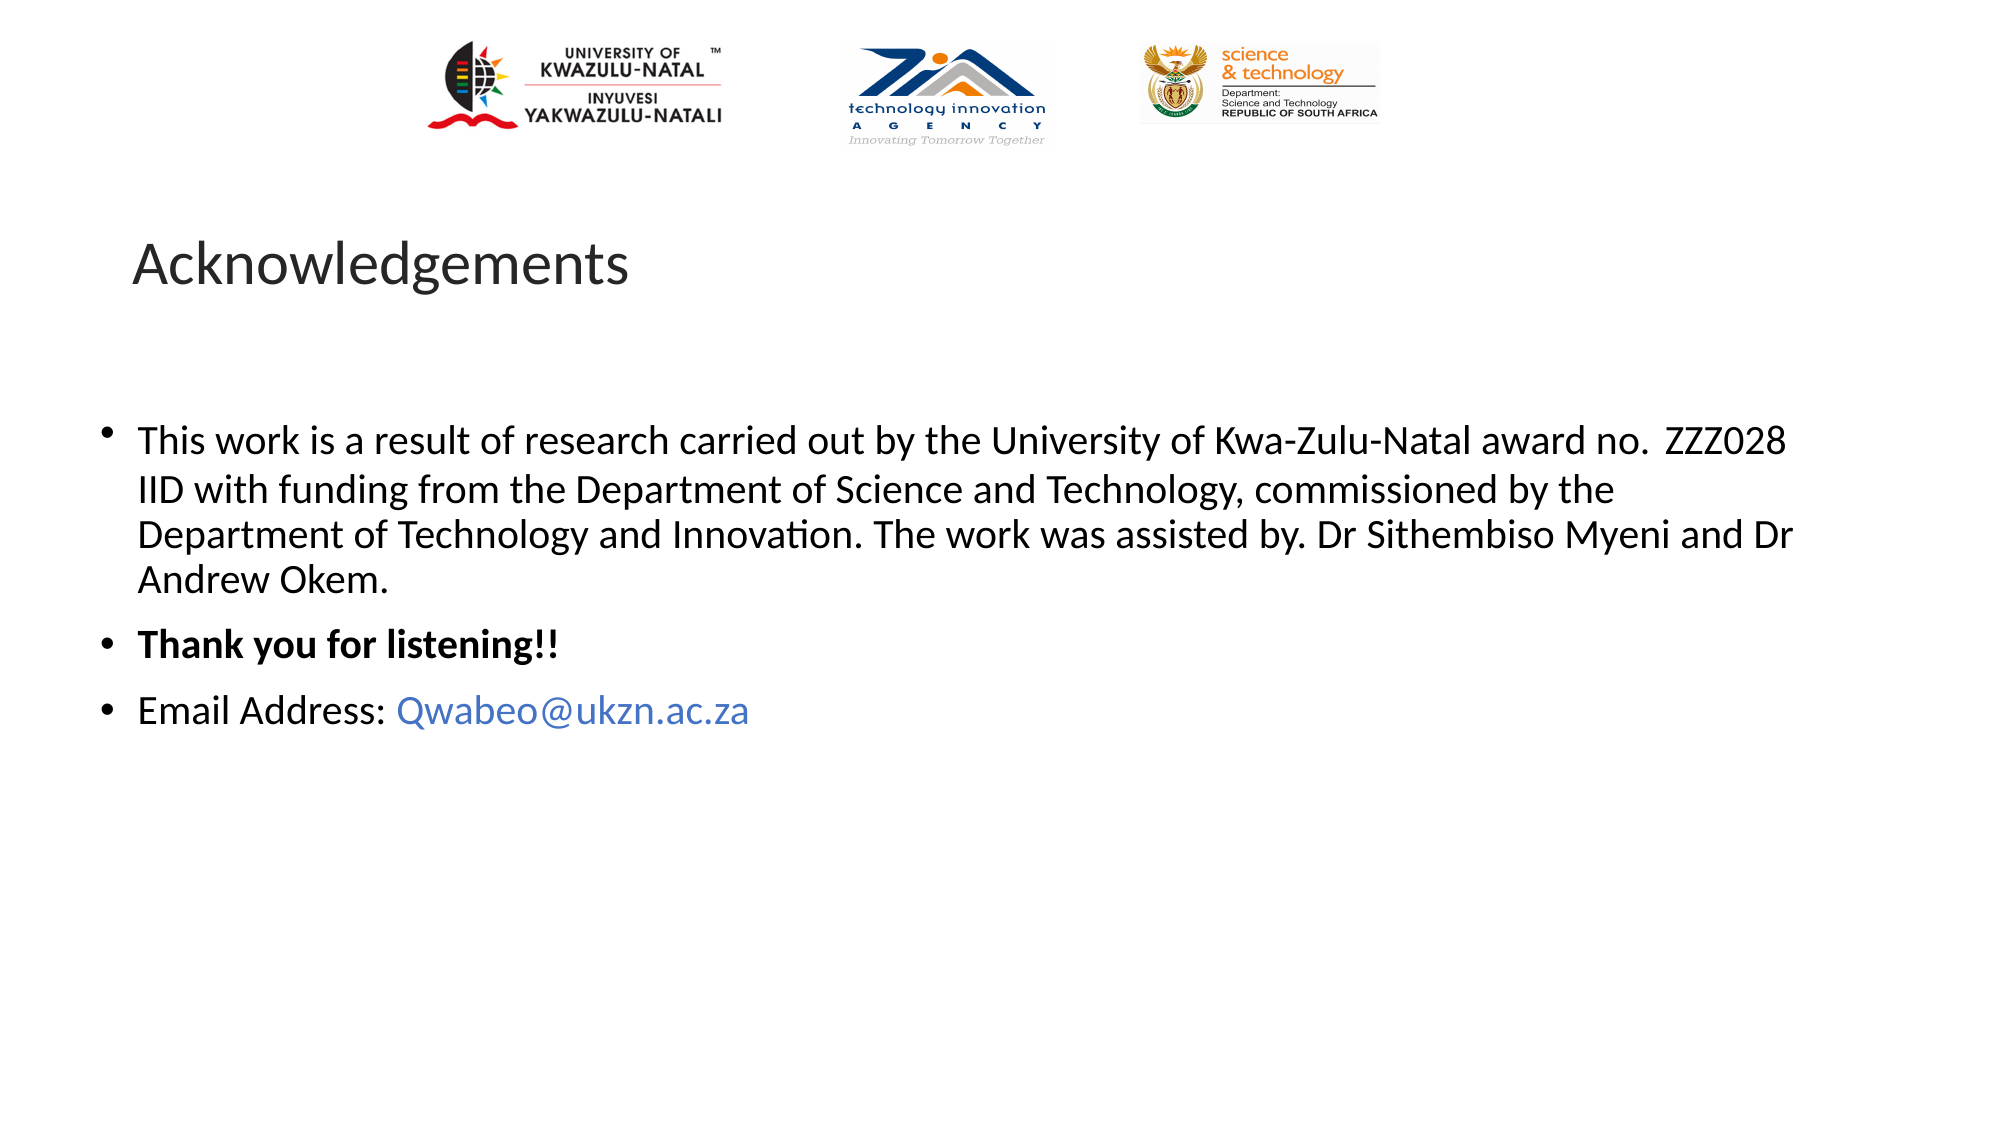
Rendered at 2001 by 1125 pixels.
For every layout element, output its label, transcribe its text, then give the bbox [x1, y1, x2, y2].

list This work is a result of research carried out by the University of Kwa-Zulu-Natal award no. ZZZ028 IID with funding from the Department of Science and Technology, commissioned by the Department of Technology and Innovation. The work was assisted by. Dr Sithembiso Myeni and Dr Andrew Okem. Thank you for listening!! Email Address: Qwabeo@ukzn.ac.za [85, 305, 1811, 1020]
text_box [420, 39, 1380, 150]
text_box Acknowledgements [117, 214, 672, 305]
